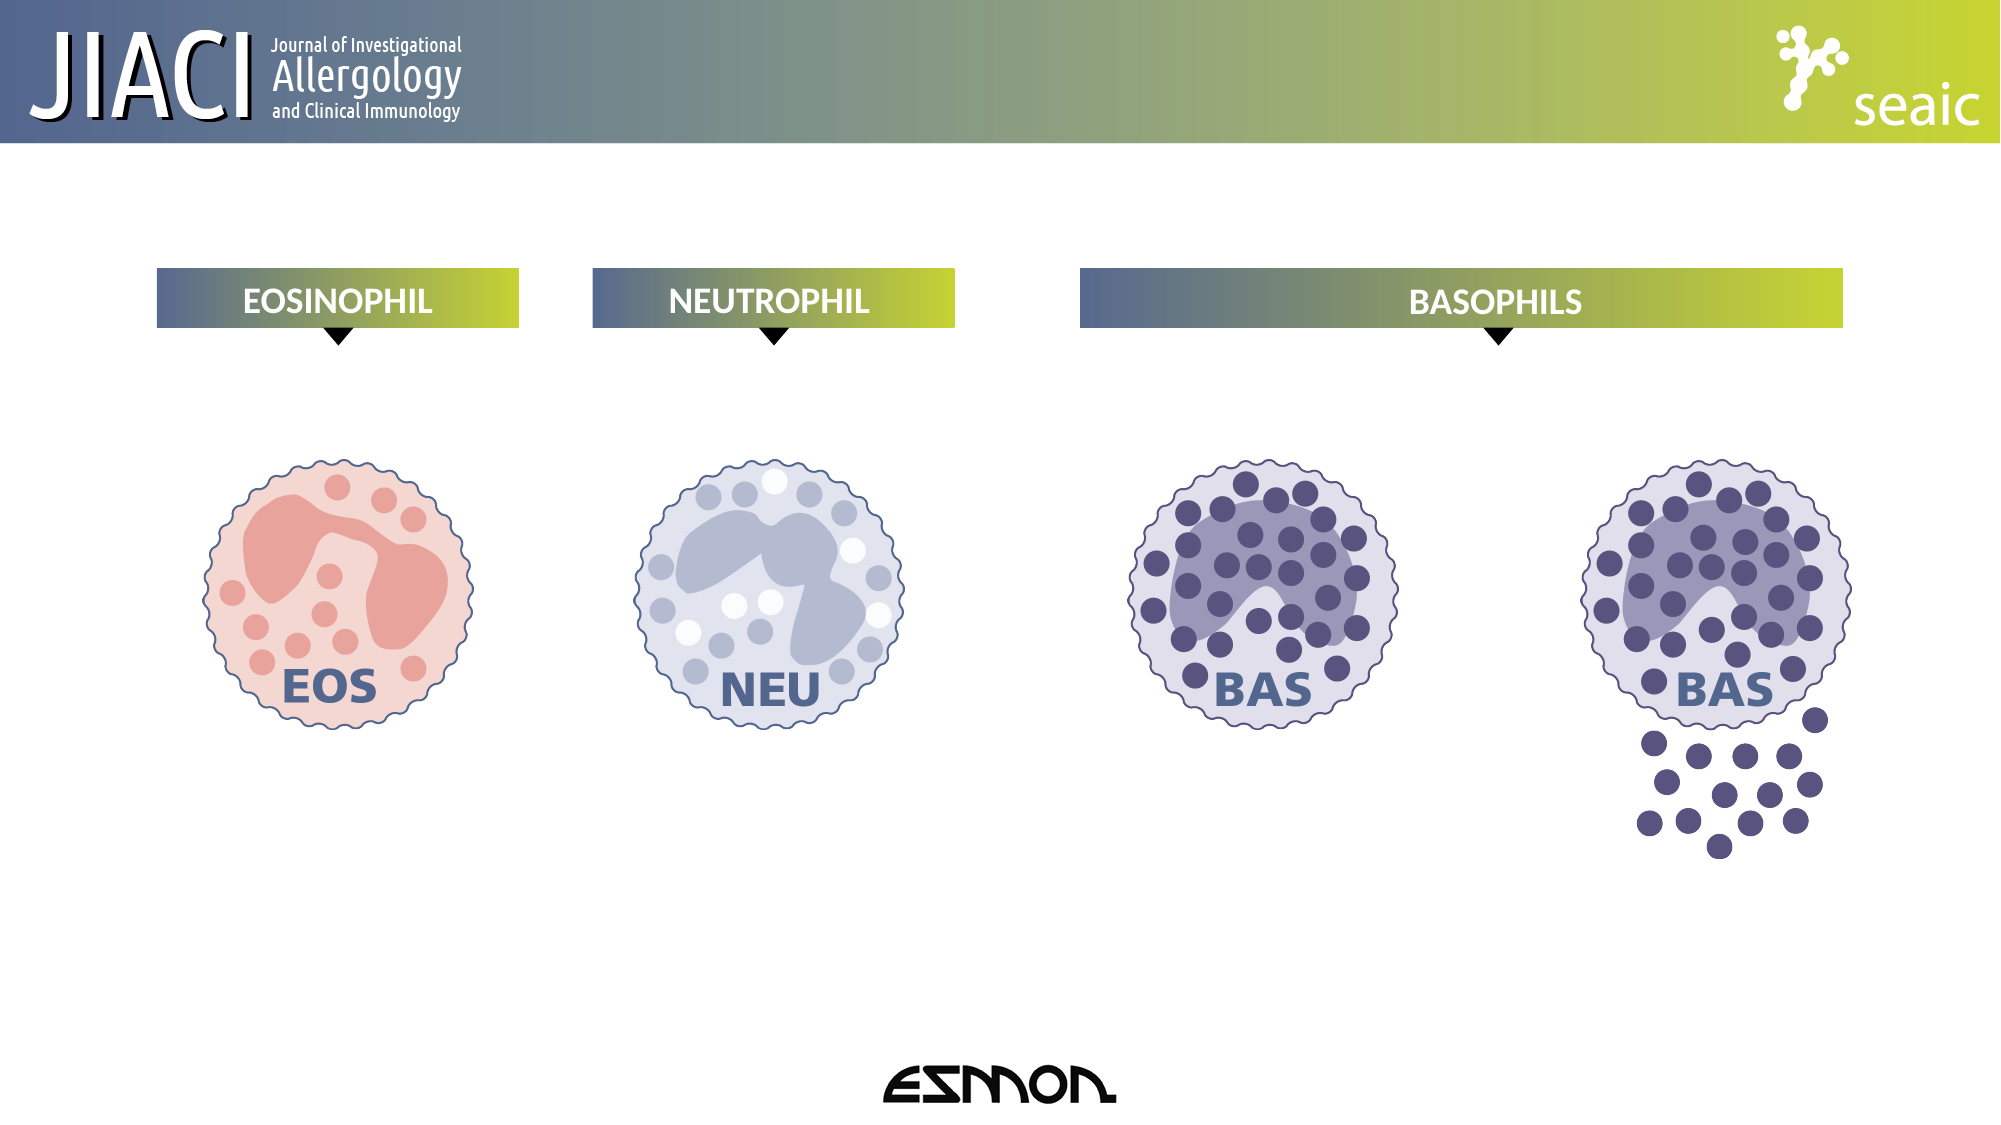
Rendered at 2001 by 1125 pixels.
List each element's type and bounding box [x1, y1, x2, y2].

text_box [1079, 268, 1843, 346]
picture [0, 0, 2000, 1107]
text_box [592, 268, 955, 346]
text_box [156, 268, 519, 346]
